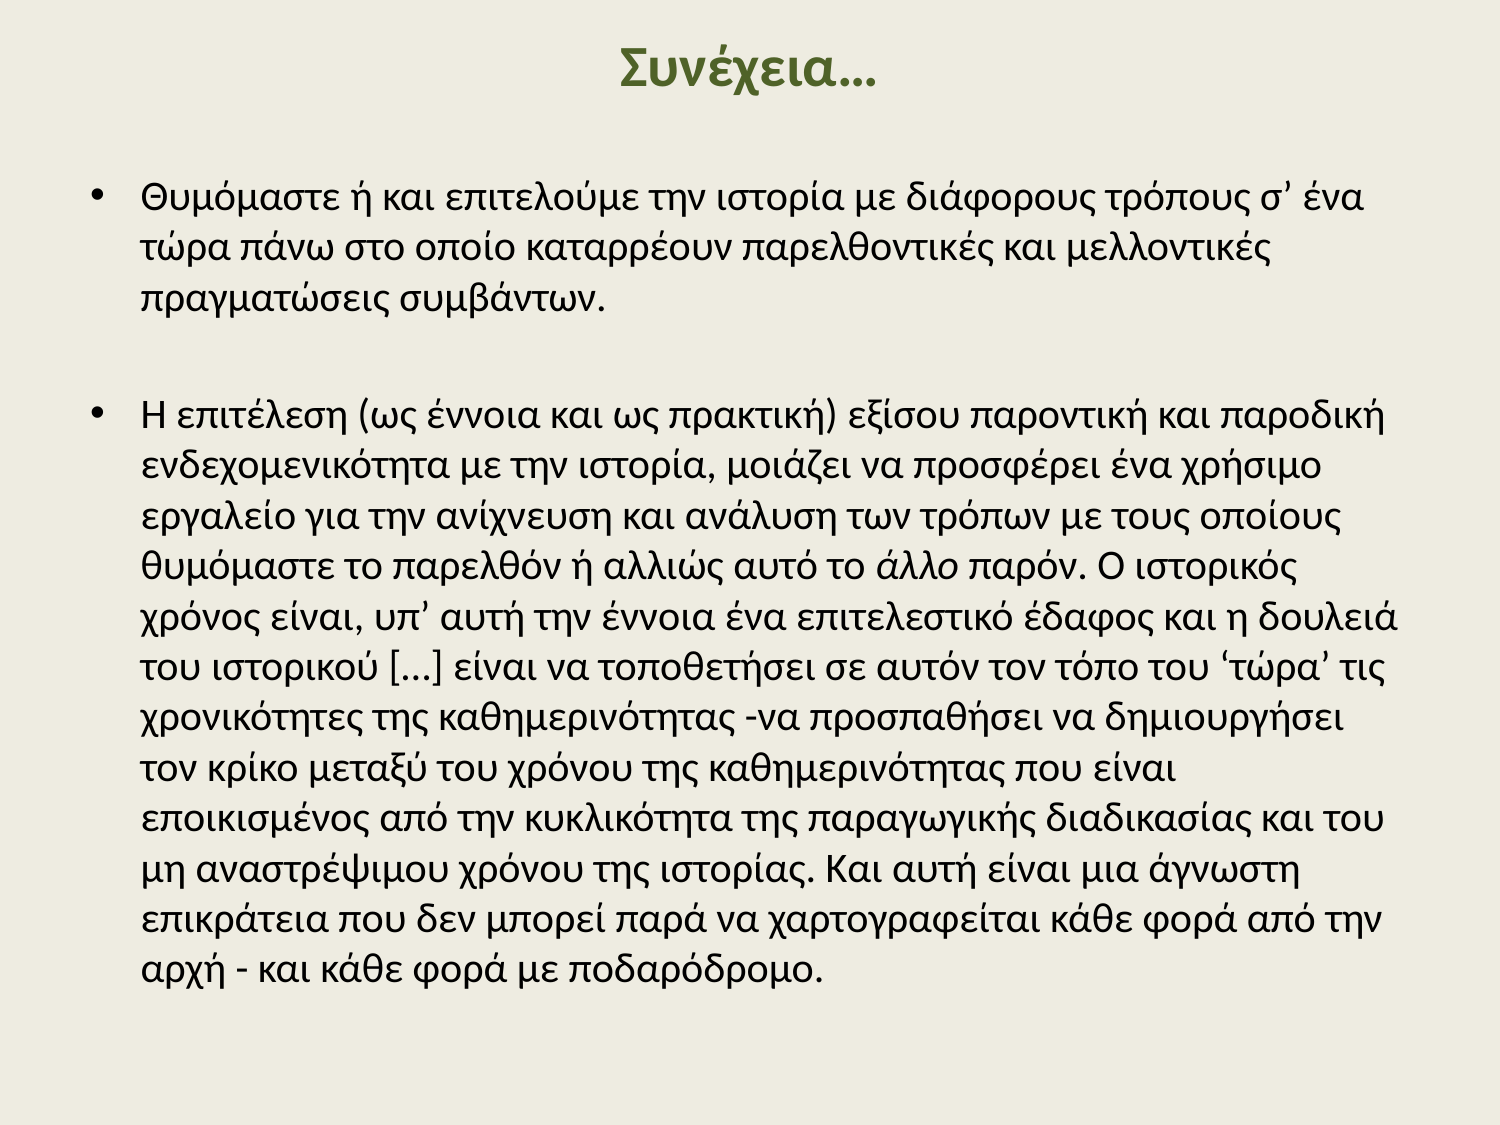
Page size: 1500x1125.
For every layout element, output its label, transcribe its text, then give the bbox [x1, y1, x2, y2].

list Θυμόμαστε ή και επιτελούμε την ιστορία με διάφορους τρόπους σ’ ένα τώρα πάνω στο οποίο καταρρέουν παρελθοντικές και μελλοντικές πραγματώσεις συμβάντων. Η επιτέλεση (ως έννοια και ως πρακτική) εξίσου παροντική και παροδική ενδεχομενικότητα με την ιστορία, μοιάζει να προσφέρει ένα χρήσιμο εργαλείο για την ανίχνευση και ανάλυση των τρόπων με τους οποίους θυμόμαστε το παρελθόν ή αλλιώς αυτό το άλλο παρόν. Ο ιστορικός χρόνος είναι, υπ’ αυτή την έννοια ένα επιτελεστικό έδαφος και η δουλειά του ιστορικού […] είναι να τοποθετήσει σε αυτόν τον τόπο του ‘τώρα’ τις χρονικότητες της καθημερινότητας -να προσπαθήσει να δημιουργήσει τον κρίκο μεταξύ του χρόνου της καθημερινότητας που είναι εποικισμένος από την κυκλικότητα της παραγωγικής διαδικασίας και του μη αναστρέψιμου χρόνου της ιστορίας. Και αυτή είναι μια άγνωστη επικράτεια που δεν μπορεί παρά να χαρτογραφείται κάθε φορά από την αρχή - και κάθε φορά με ποδαρόδρομο. [75, 160, 1425, 1005]
title Συνέχεια… [75, 0, 1425, 126]
